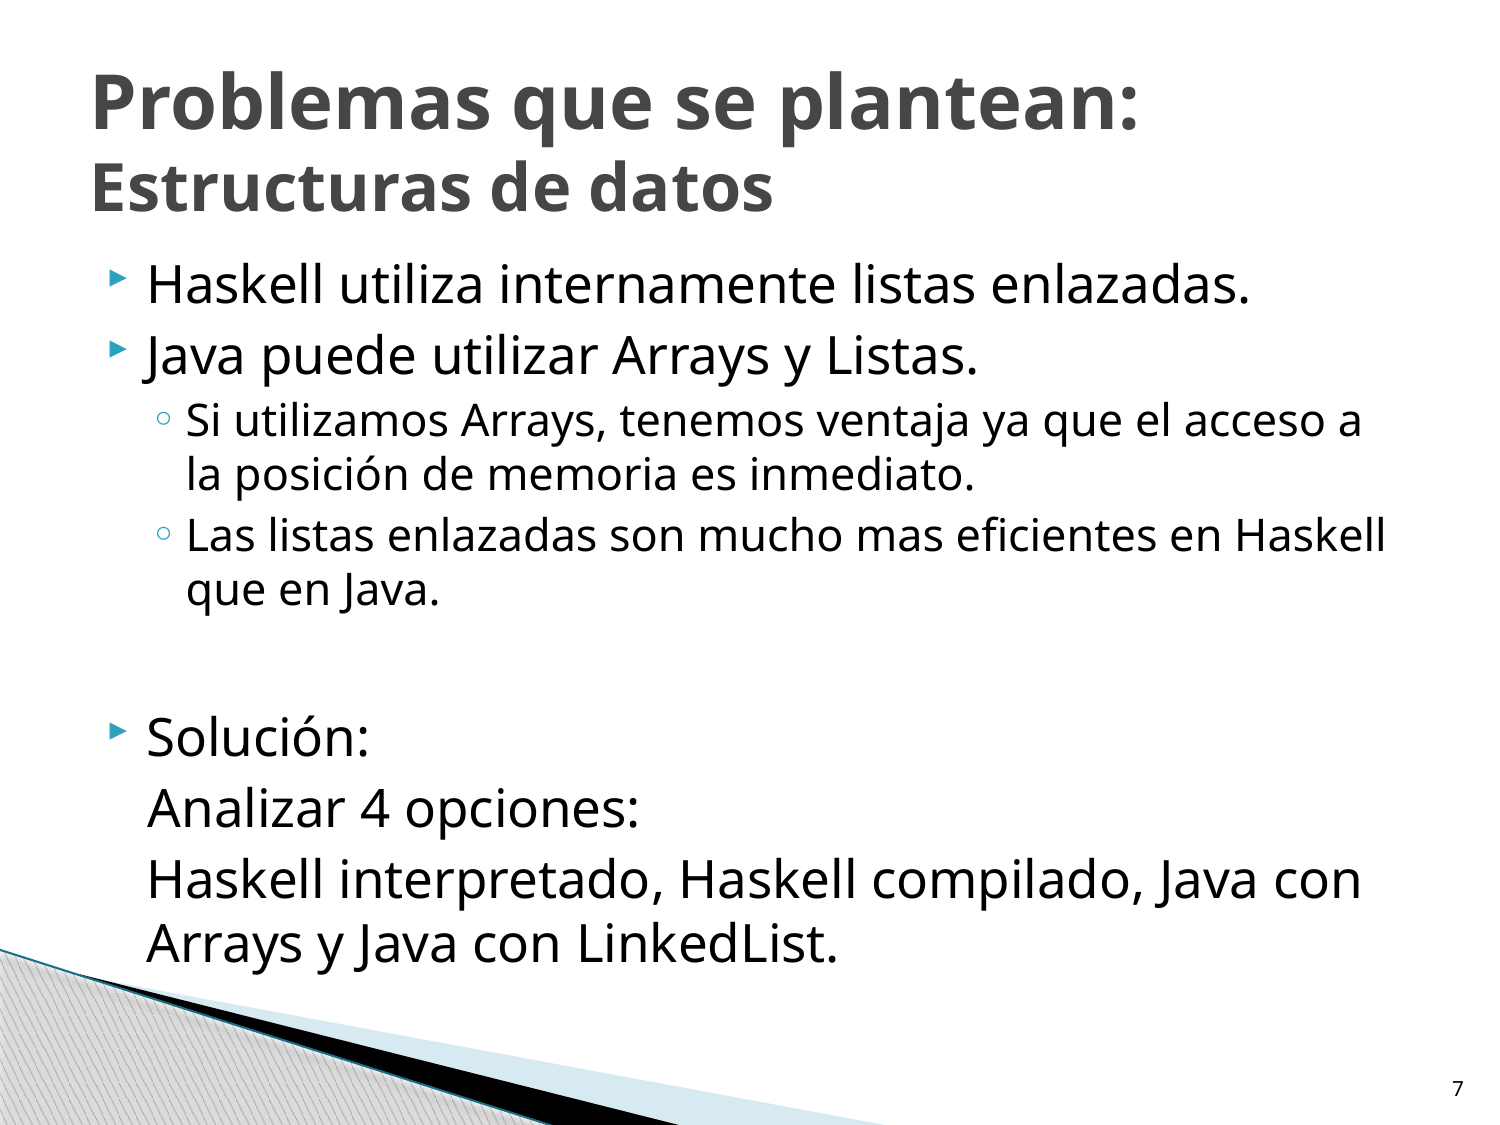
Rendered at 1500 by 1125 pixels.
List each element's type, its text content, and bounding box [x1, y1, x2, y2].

slide_number 7 [1418, 1051, 1479, 1112]
list Haskell utiliza internamente listas enlazadas. Java puede utilizar Arrays y Listas. Si utilizamos Arrays, tenemos ventaja ya que el acceso a la posición de memoria es inmediato. Las listas enlazadas son mucho mas eficientes en Haskell que en Java. Solución: Analizar 4 opciones: Haskell interpretado, Haskell compilado, Java con Arrays y Java con LinkedList. [75, 243, 1425, 986]
title Problemas que se plantean: Estructuras de datos [75, 45, 1425, 233]
